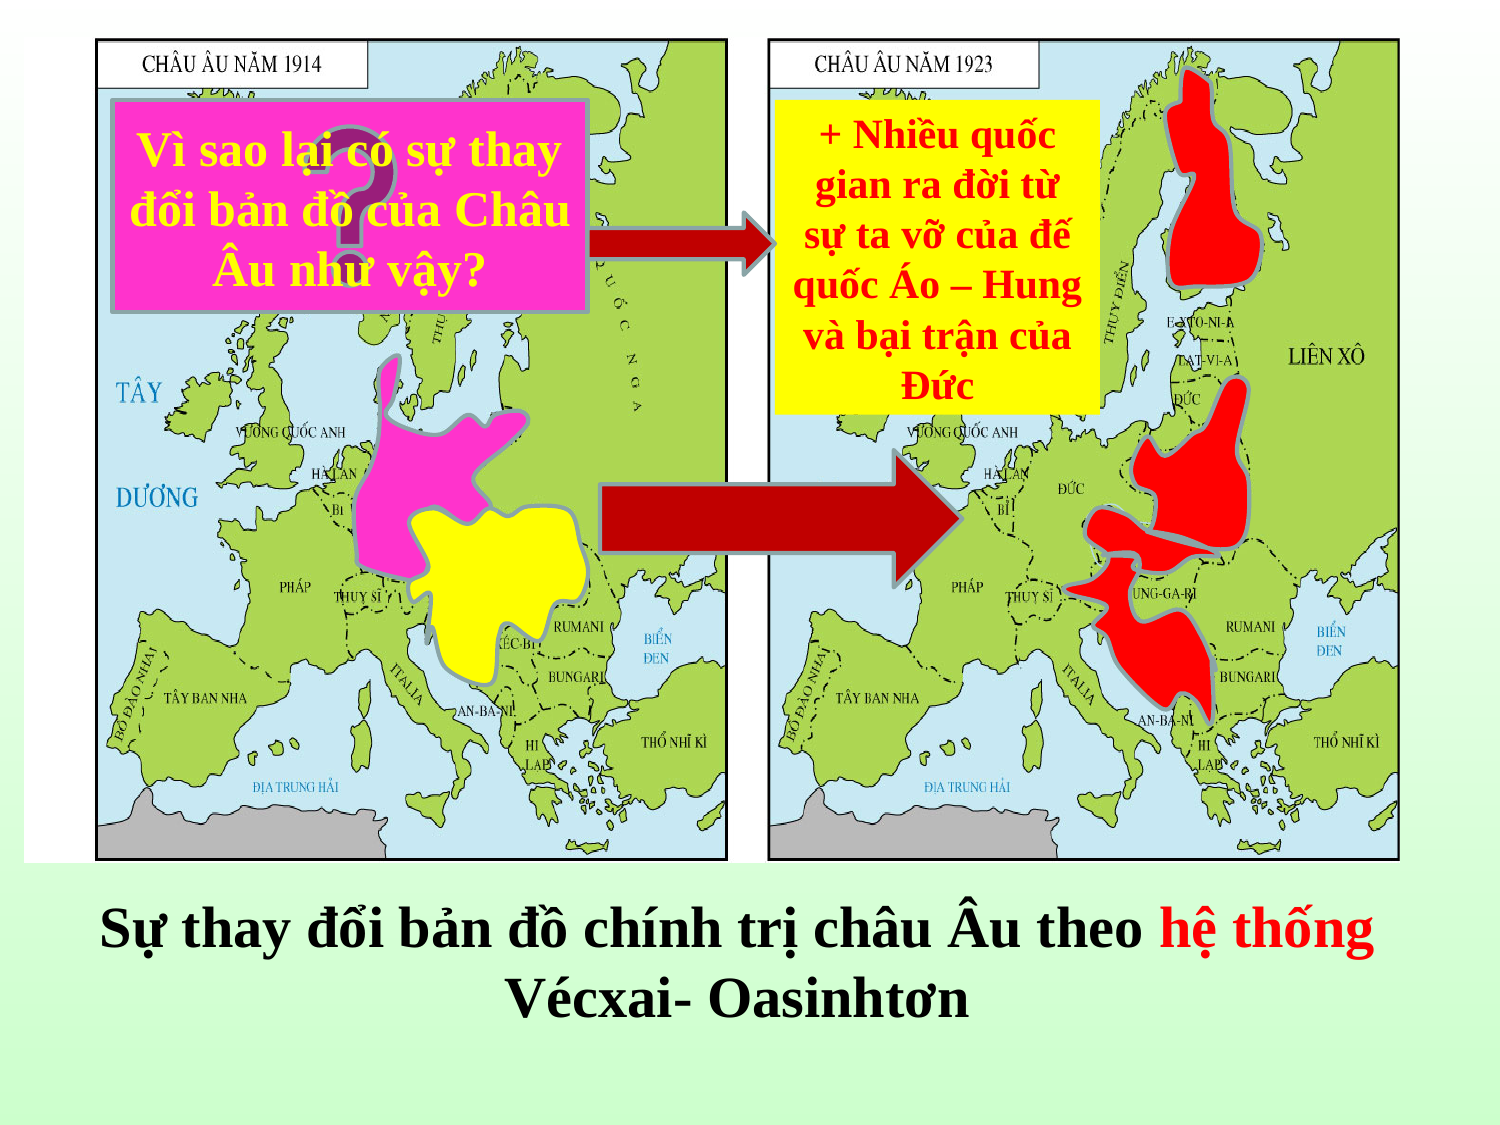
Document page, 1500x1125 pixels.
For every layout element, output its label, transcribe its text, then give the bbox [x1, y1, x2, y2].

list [24, 37, 1401, 863]
title Sự thay đổi bản đồ chính trị châu Âu theo hệ thống Vécxai- Oasinhtơn [37, 949, 1438, 1038]
